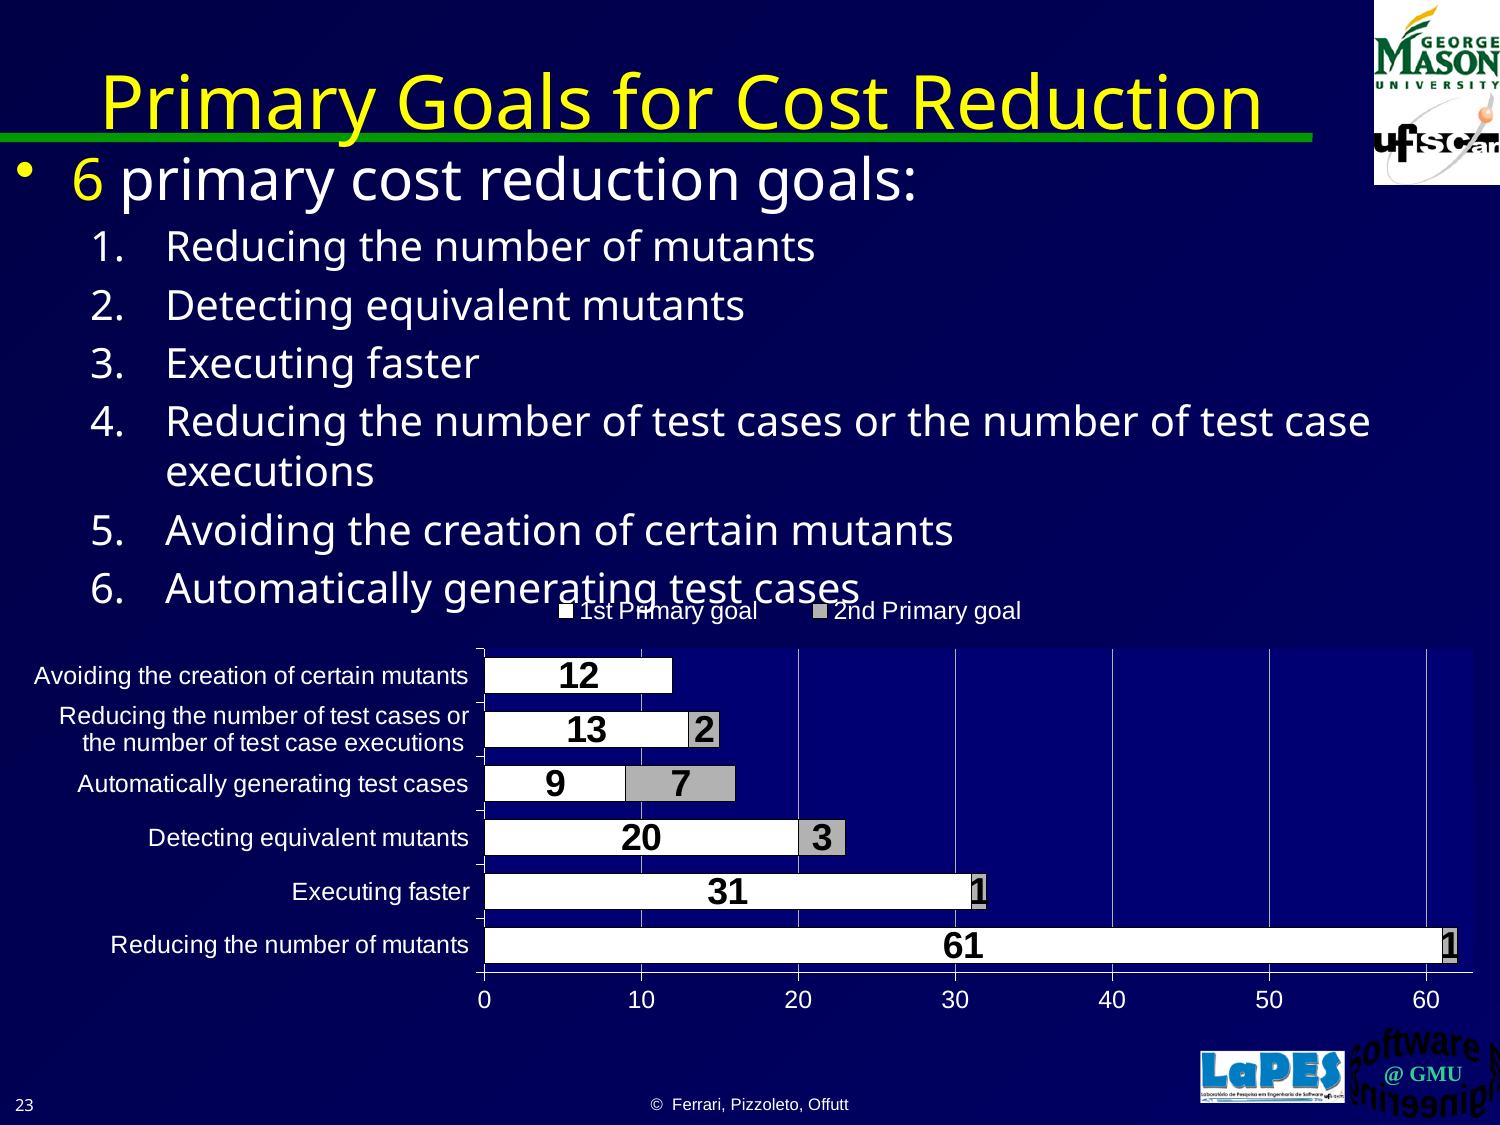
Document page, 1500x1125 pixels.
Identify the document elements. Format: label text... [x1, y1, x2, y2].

picture [1197, 1050, 1347, 1103]
list 6 primary cost reduction goals: Reducing the number of mutants Detecting equivalent mutants Executing faster Reducing the number of test cases or the number of test case executions Avoiding the creation of certain mutants Automatically generating test cases [0, 134, 1500, 571]
footer © Ferrari, Pizzoleto, Offutt [512, 1084, 988, 1122]
chart [0, 571, 1500, 1035]
slide_number 23 [0, 1084, 279, 1125]
title Primary Goals for Cost Reduction [19, 0, 1347, 134]
picture [1374, 0, 1500, 134]
